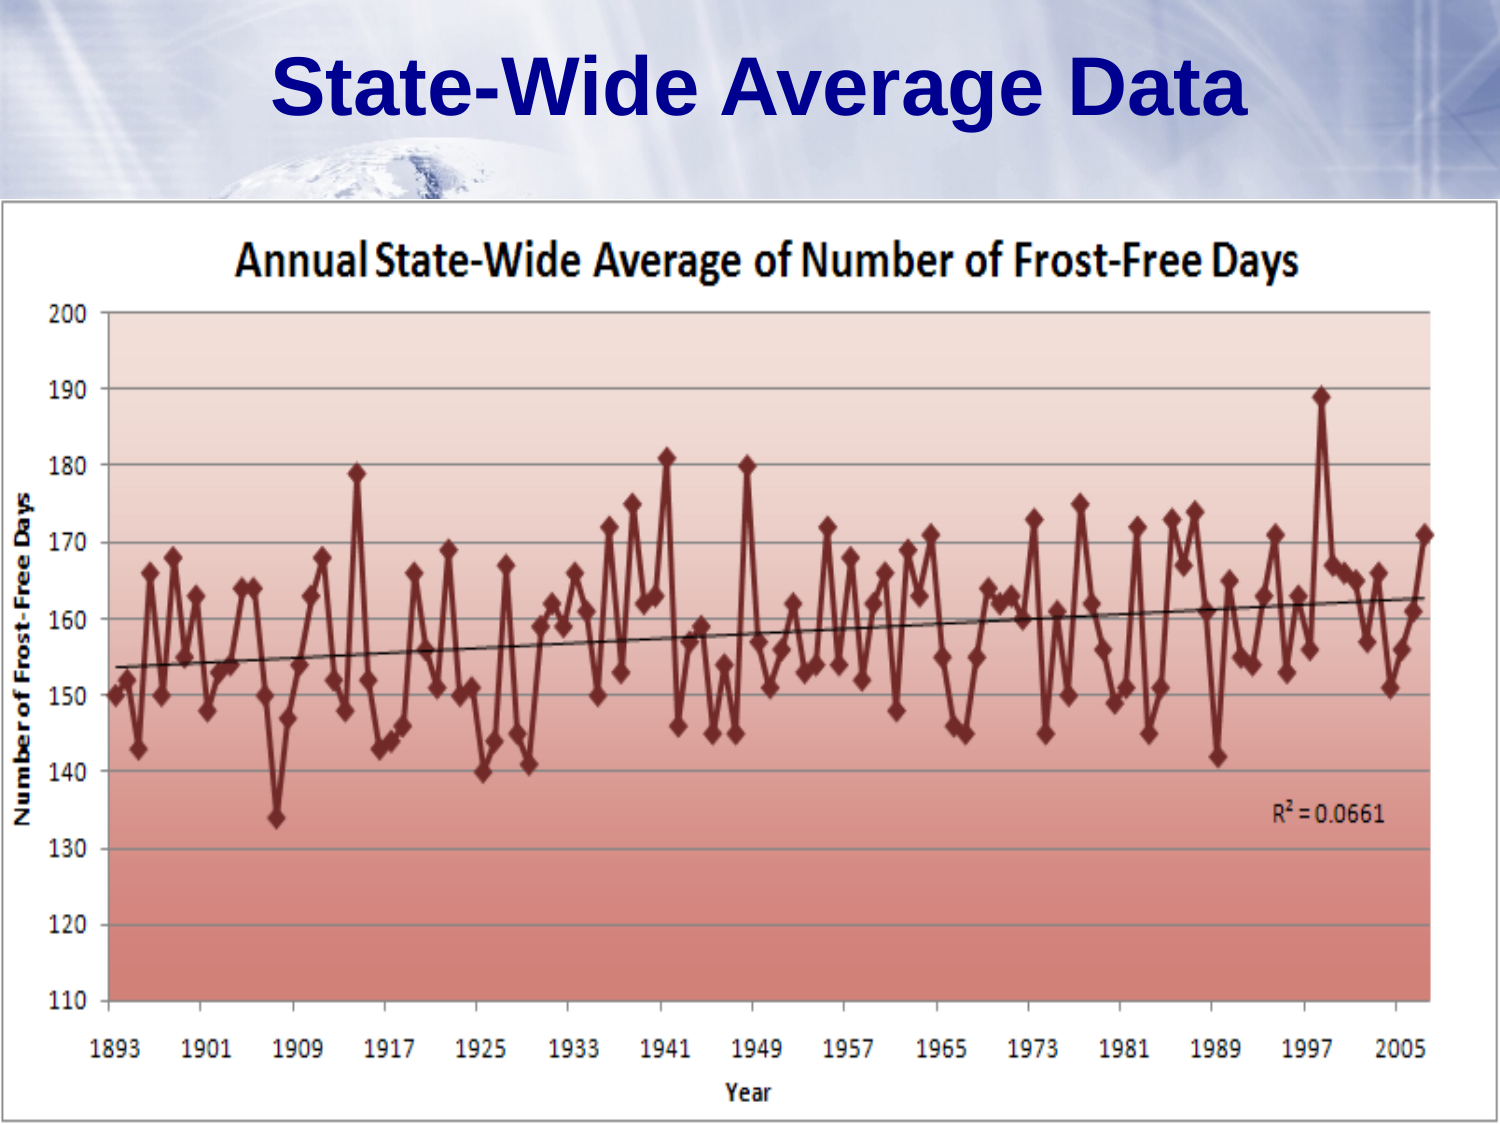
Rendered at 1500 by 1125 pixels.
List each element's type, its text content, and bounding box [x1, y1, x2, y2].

text_box State-Wide Average Data [255, 24, 1264, 140]
picture [0, 0, 1500, 1125]
